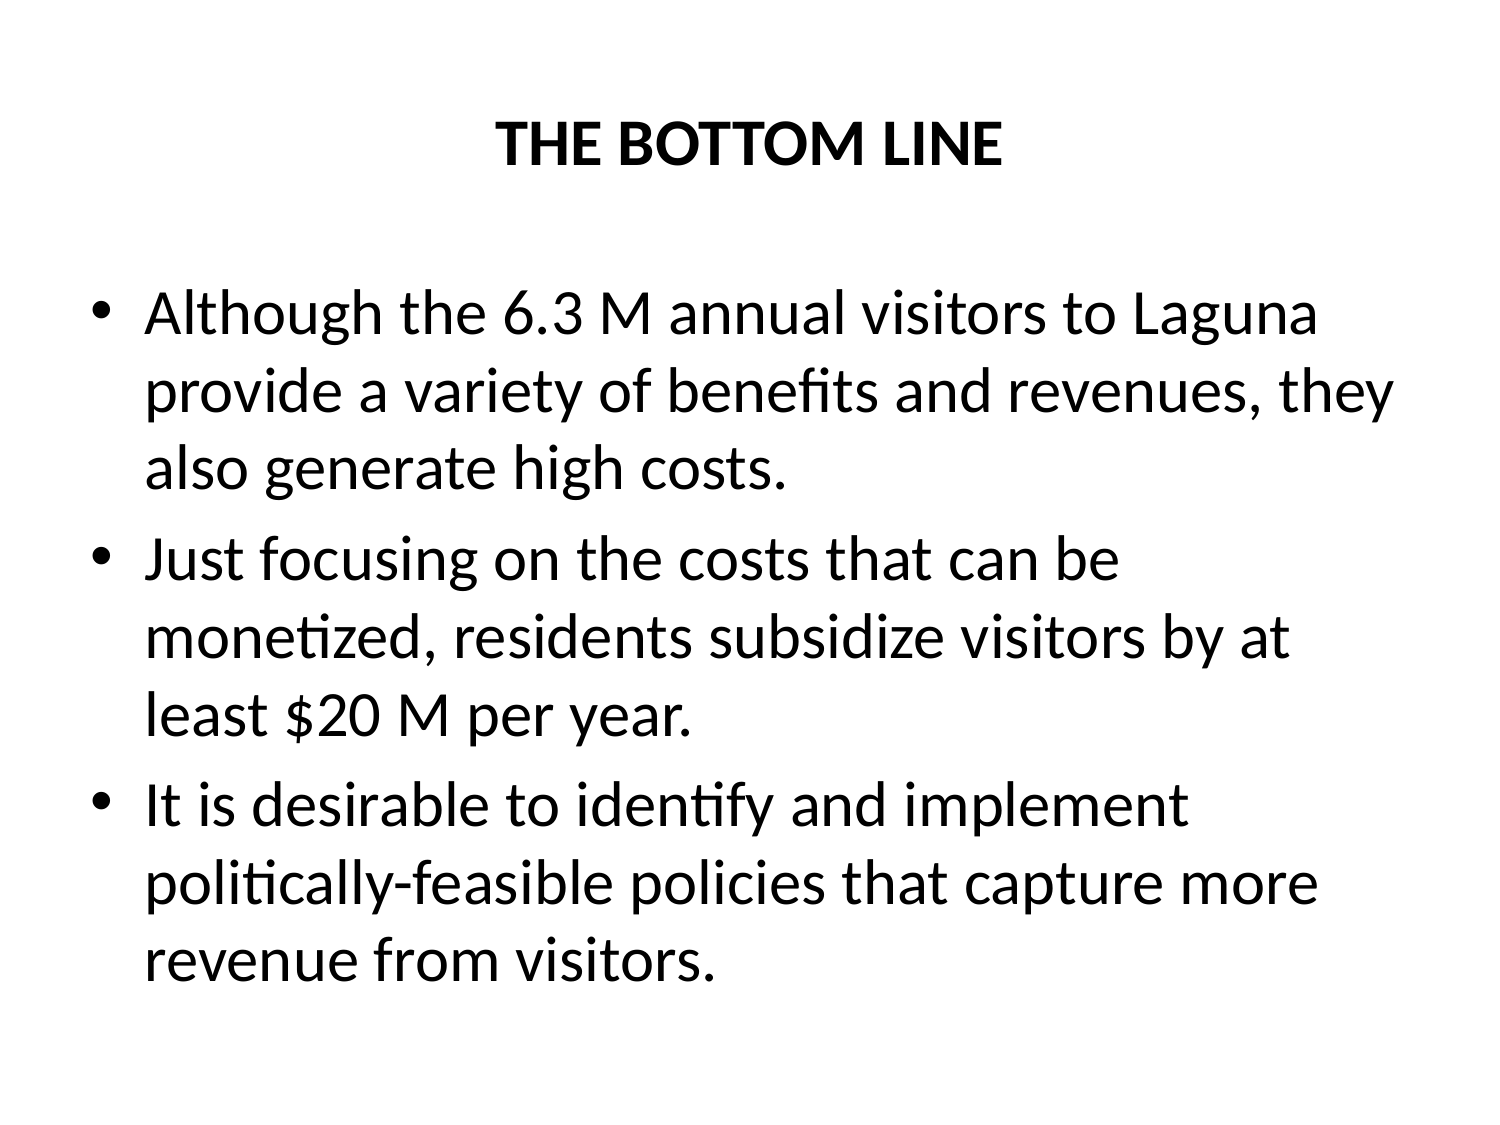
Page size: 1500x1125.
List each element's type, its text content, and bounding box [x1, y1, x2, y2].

title THE BOTTOM LINE [75, 45, 1425, 233]
list Although the 6.3 M annual visitors to Laguna provide a variety of benefits and revenues, they also generate high costs. Just focusing on the costs that can be monetized, residents subsidize visitors by at least $20 M per year. It is desirable to identify and implement politically-feasible policies that capture more revenue from visitors. [75, 262, 1425, 1005]
